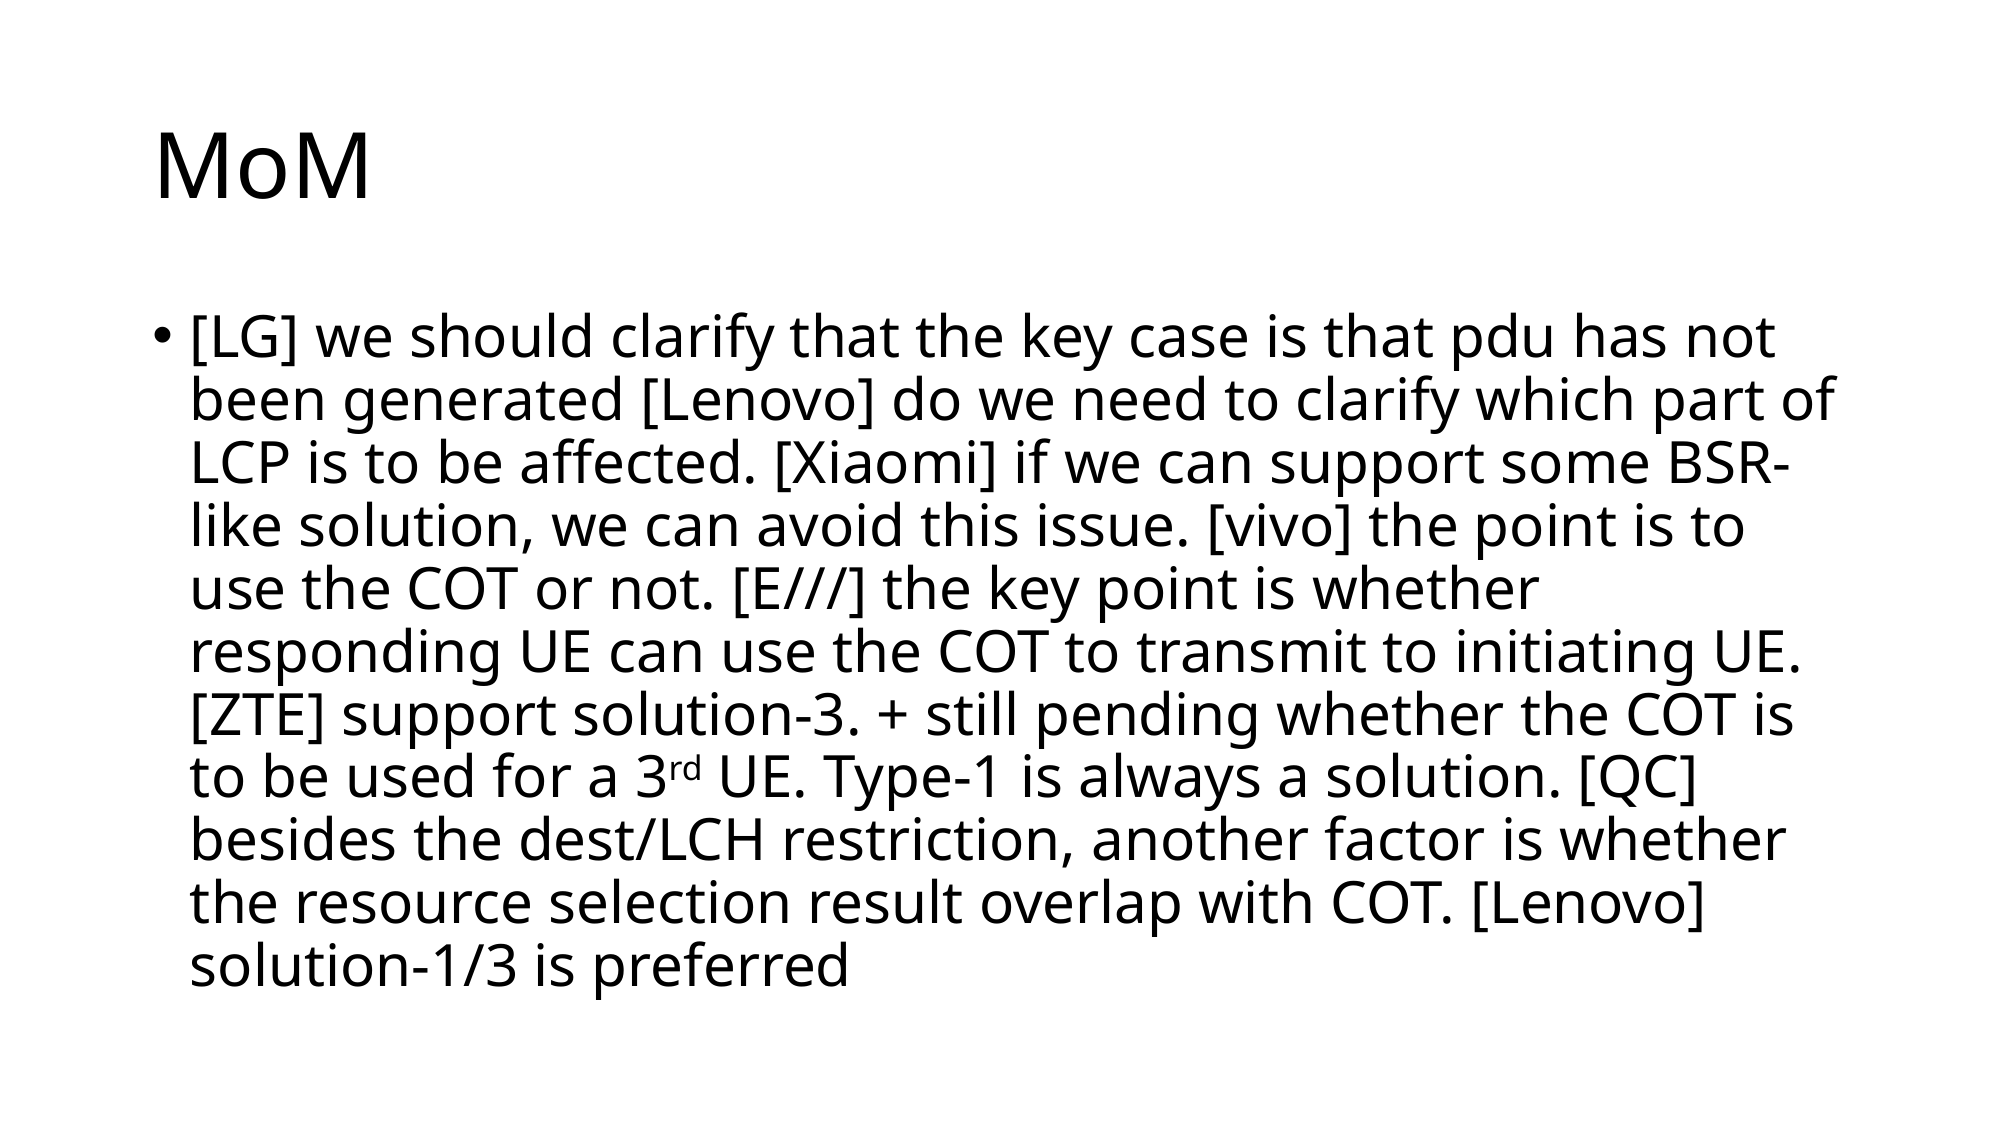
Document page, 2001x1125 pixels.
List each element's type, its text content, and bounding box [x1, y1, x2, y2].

title MoM [137, 59, 1863, 278]
list [LG] we should clarify that the key case is that pdu has not been generated [Lenovo] do we need to clarify which part of LCP is to be affected. [Xiaomi] if we can support some BSR-like solution, we can avoid this issue. [vivo] the point is to use the COT or not. [E///] the key point is whether responding UE can use the COT to transmit to initiating UE. [ZTE] support solution-3. + still pending whether the COT is to be used for a 3rd UE. Type-1 is always a solution. [QC] besides the dest/LCH restriction, another factor is whether the resource selection result overlap with COT. [Lenovo] solution-1/3 is preferred [137, 299, 1863, 1014]
